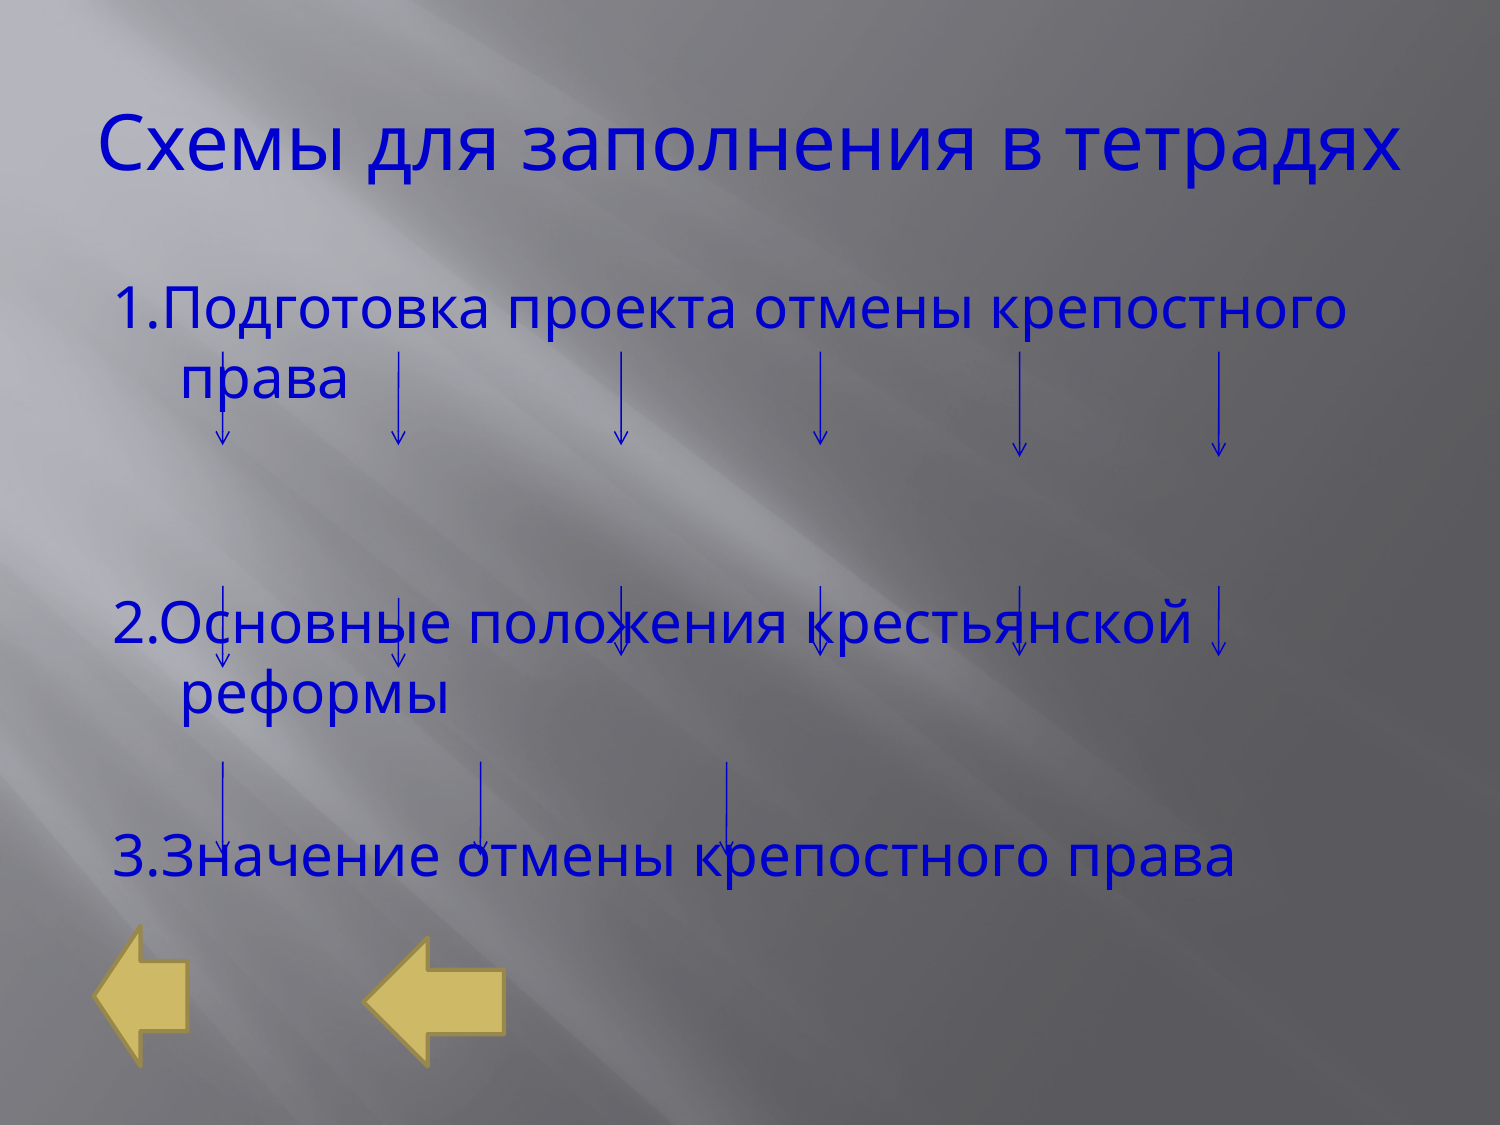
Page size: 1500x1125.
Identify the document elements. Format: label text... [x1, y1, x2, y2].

title Схемы для заполнения в тетрадях [75, 45, 1425, 233]
list 1.Подготовка проекта отмены крепостного права 2.Основные положения крестьянской реформы 3.Значение отмены крепостного права [75, 262, 1425, 1035]
text_box [91, 923, 190, 1069]
text_box [361, 935, 507, 1069]
